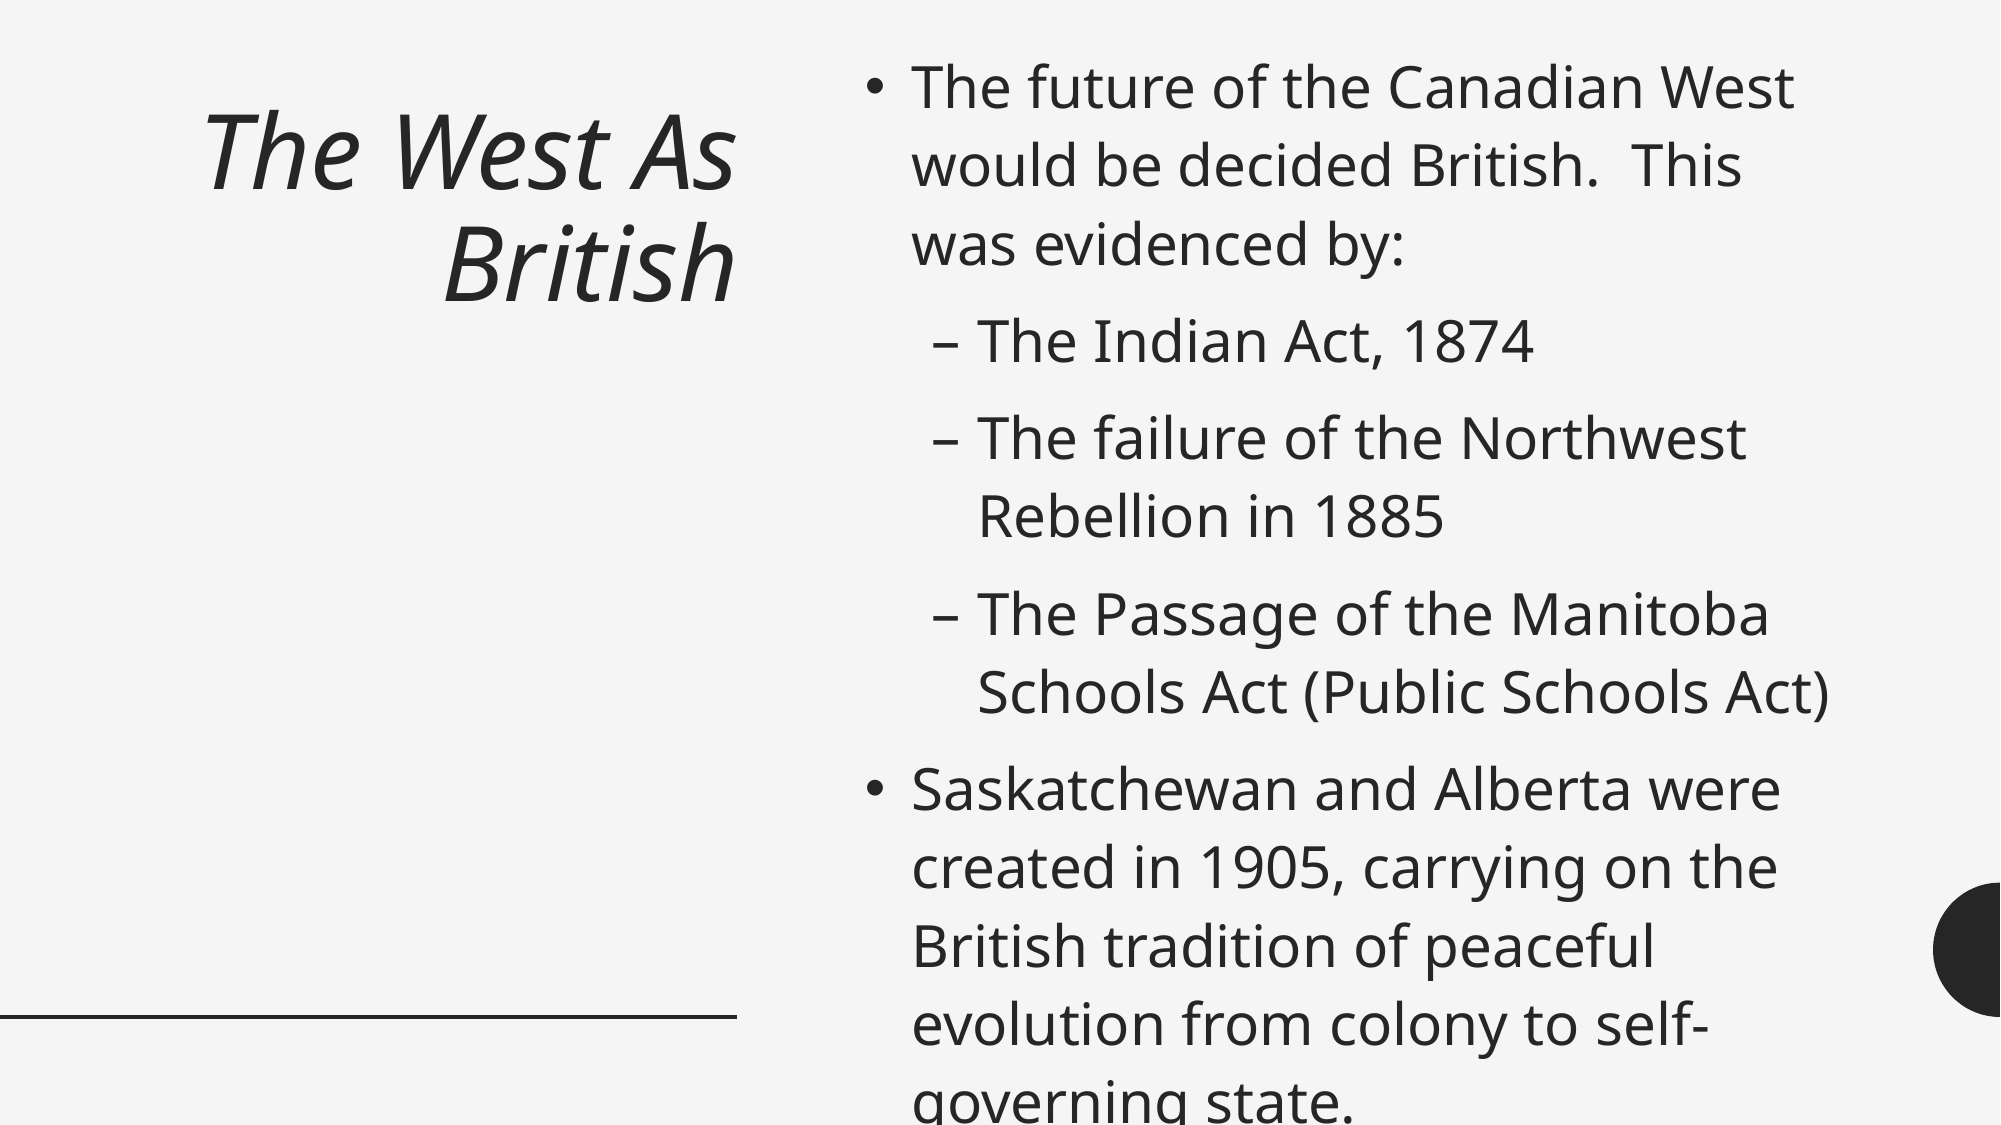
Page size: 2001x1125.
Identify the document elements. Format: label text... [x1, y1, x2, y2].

title The West As British [125, 91, 754, 905]
list The future of the Canadian West would be decided British. This was evidenced by: The Indian Act, 1874 The failure of the Northwest Rebellion in 1885 The Passage of the Manitoba Schools Act (Public Schools Act) Saskatchewan and Alberta were created in 1905, carrying on the British tradition of peaceful evolution from colony to self-governing state. [849, 34, 1875, 962]
